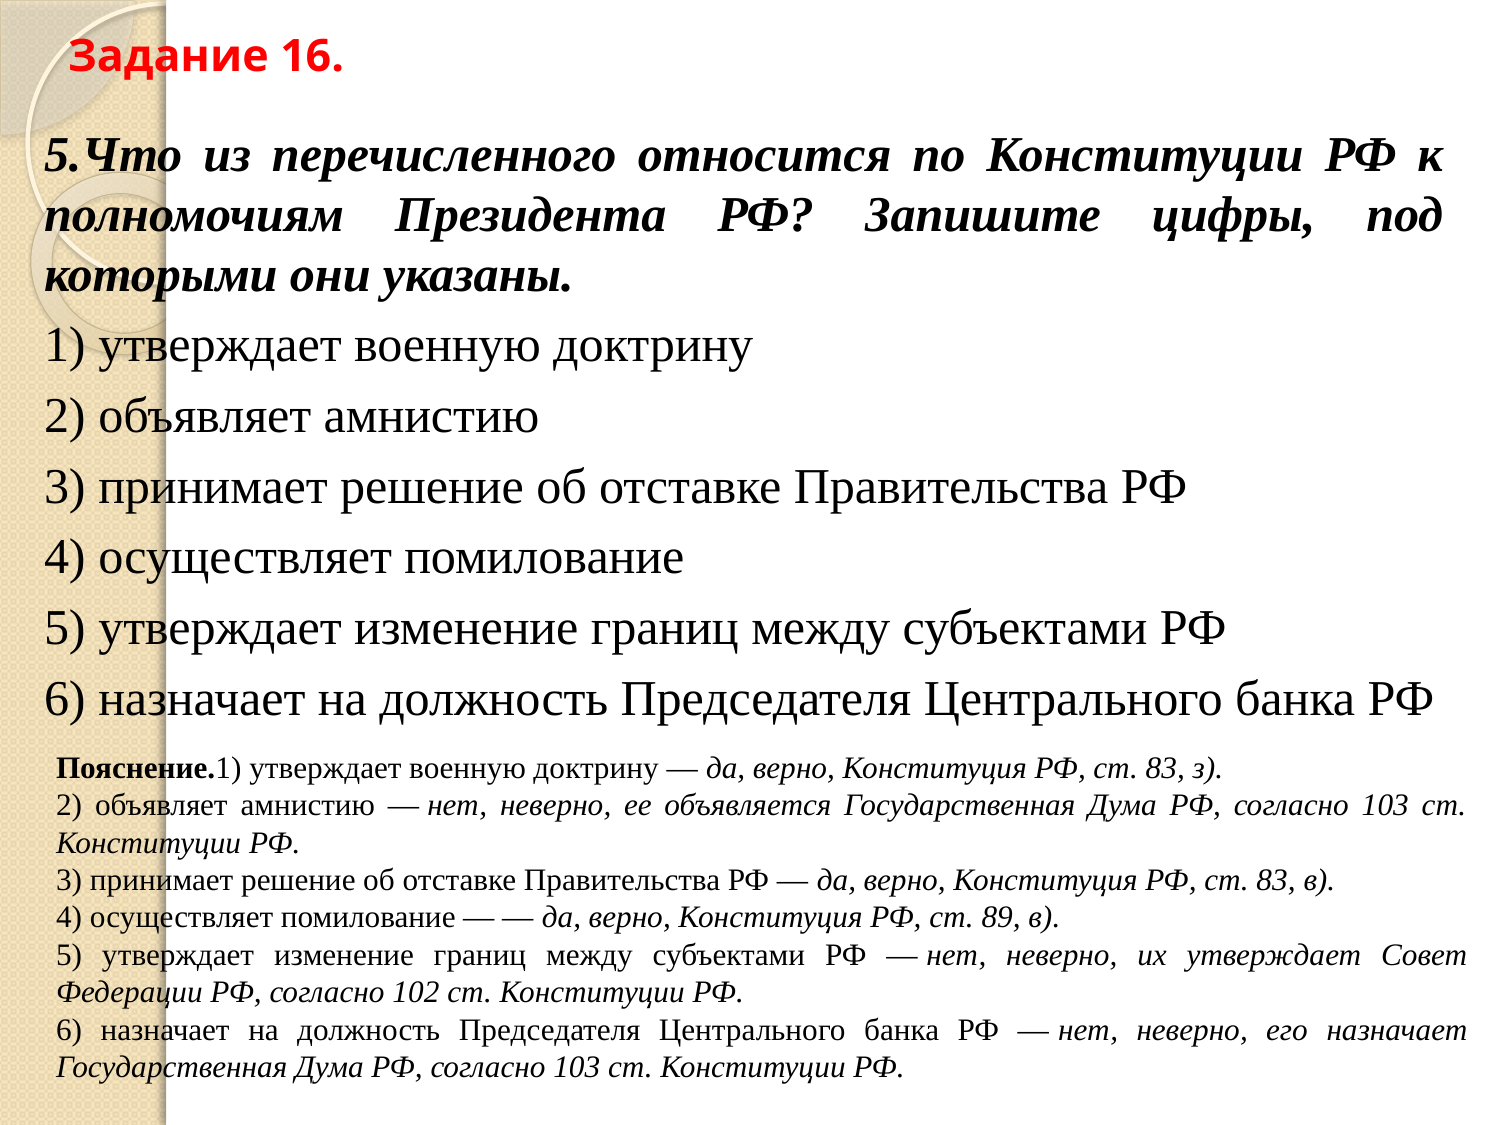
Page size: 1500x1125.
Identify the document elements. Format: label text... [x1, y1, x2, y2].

title Задание 16. [53, 19, 1404, 88]
text_box Пояснение.1) утверждает военную доктрину — да, верно, Конституция РФ, ст. 83, з). 2) объявляет амнистию — нет, неверно, ее объявляется Государственная Дума РФ, согласно 103 ст. Конституции РФ. 3) принимает решение об отставке Правительства РФ — да, верно, Конституция РФ, ст. 83, в). 4) осуществляет помилование — — да, верно, Конституция РФ, ст. 89, в). 5) утверждает изменение границ между субъектами РФ — нет, неверно, их утверждает Совет Федерации РФ, согласно 102 ст. Конституции РФ. 6) назначает на должность Председателя Центрального банка РФ — нет, неверно, его назначает Государственная Дума РФ, согласно 103 ст. Конституции РФ. [41, 739, 1483, 1092]
list 5.Что из перечисленного относится по Конституции РФ к полномочиям Президента РФ? Запишите цифры, под которыми они указаны. 1) утверждает военную доктрину 2) объявляет амнистию 3) принимает решение об отставке Правительства РФ 4) осуществляет помилование 5) утверждает изменение границ между субъектами РФ 6) назначает на должность Председателя Центрального банка РФ [29, 113, 1459, 752]
